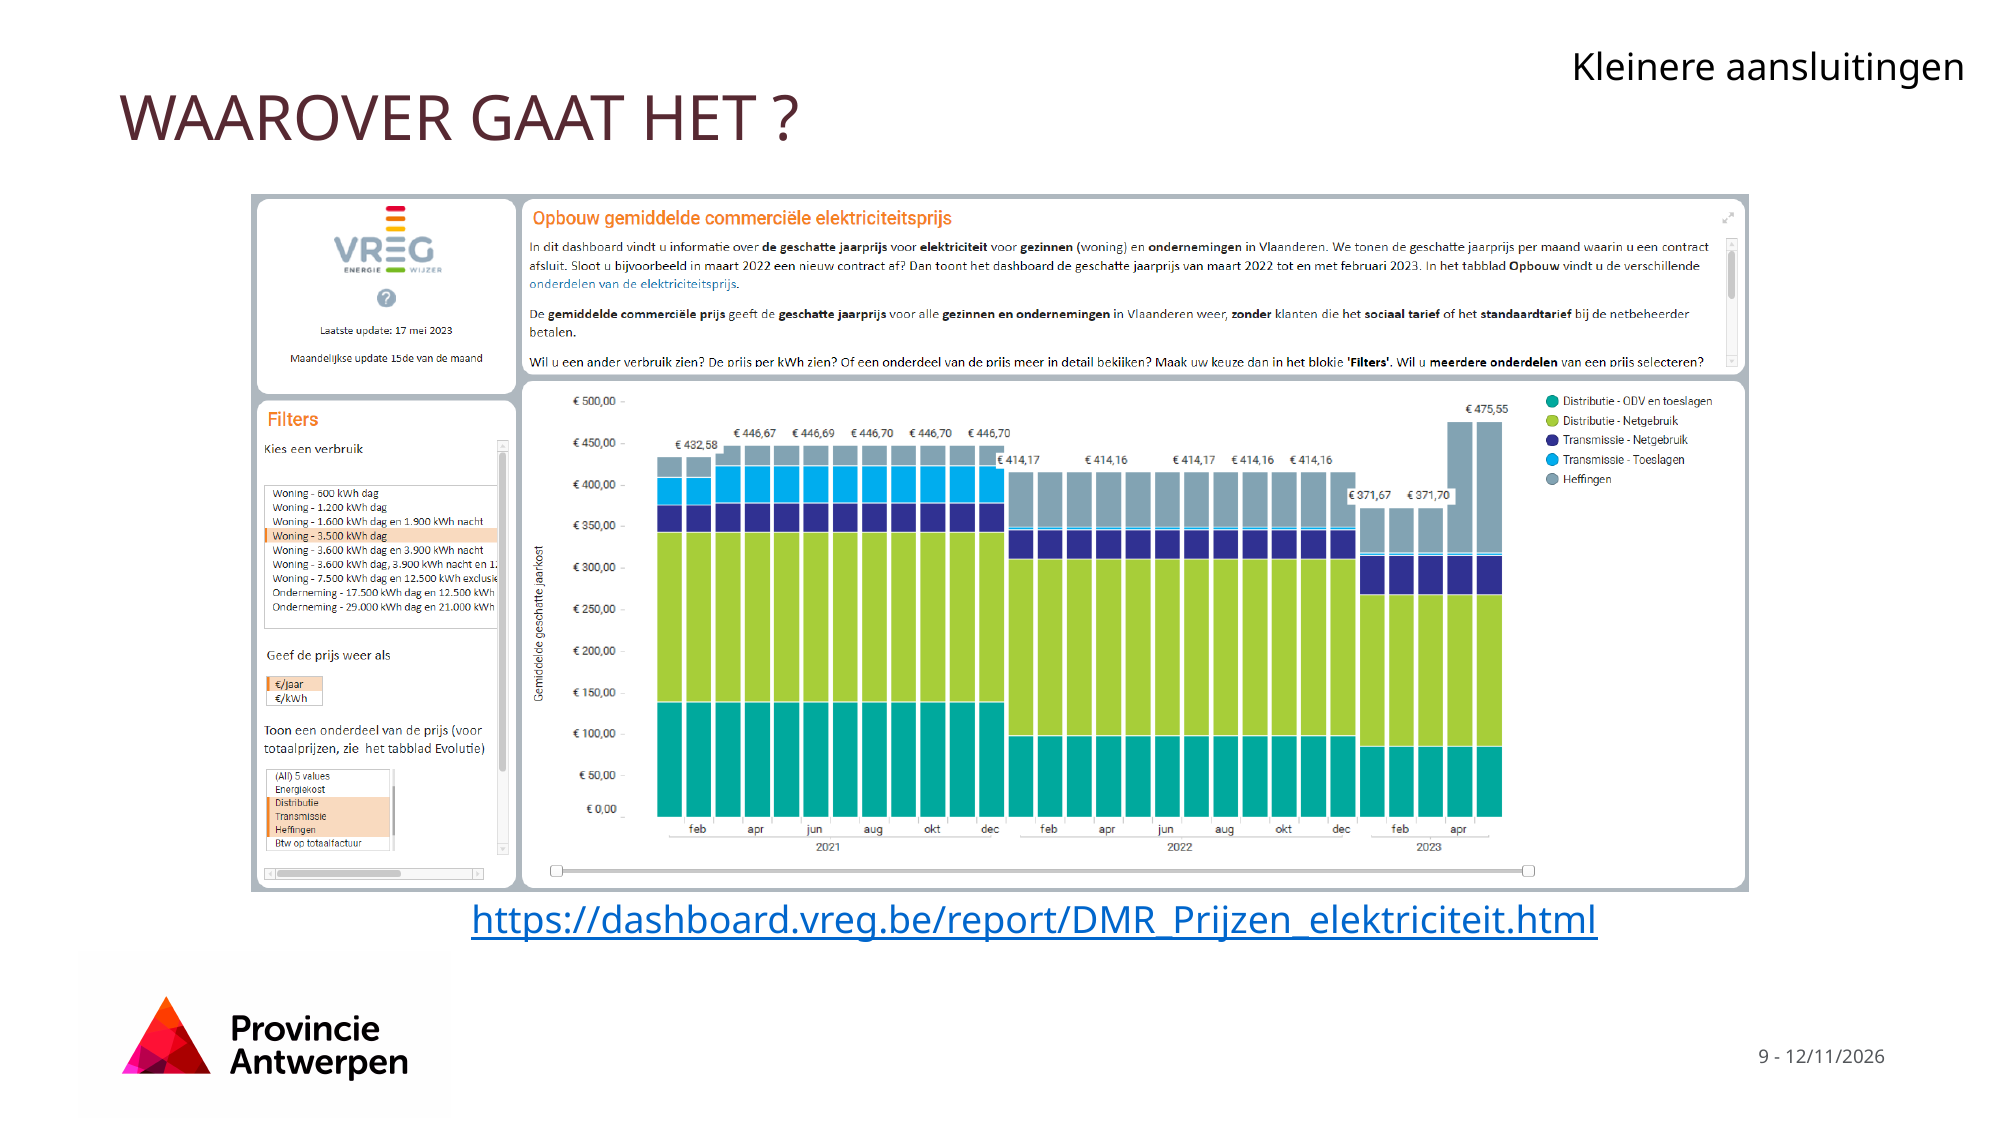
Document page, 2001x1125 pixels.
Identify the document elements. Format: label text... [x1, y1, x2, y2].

text_box Kleinere aansluitingen [1556, 35, 1981, 96]
text_box https://dashboard.vreg.be/report/DMR_Prijzen_elektriciteit.html [456, 901, 1629, 955]
picture [78, 951, 451, 1118]
picture [250, 194, 1750, 893]
title Waarover gaat het ? [104, 35, 1517, 196]
